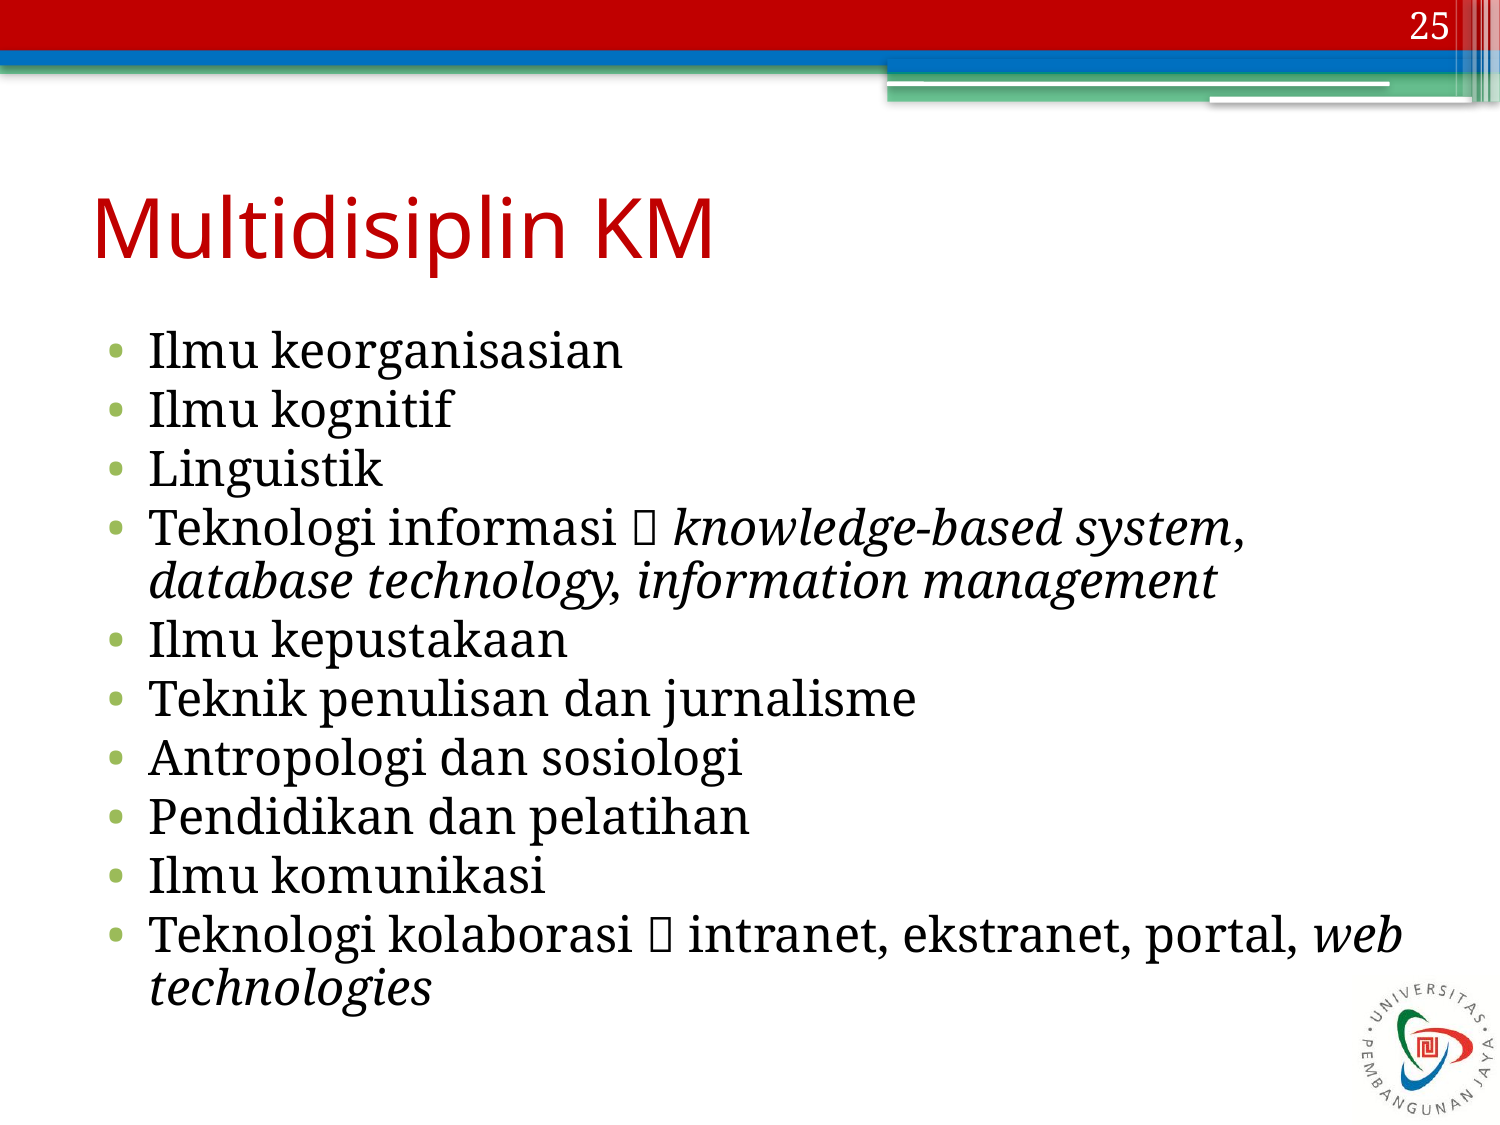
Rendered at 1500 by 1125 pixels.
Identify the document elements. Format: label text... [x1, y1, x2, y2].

list Ilmu keorganisasian Ilmu kognitif Linguistik Teknologi informasi  knowledge-based system, database technology, information management Ilmu kepustakaan Teknik penulisan dan jurnalisme Antropologi dan sosiologi Pendidikan dan pelatihan Ilmu komunikasi Teknologi kolaborasi  intranet, ekstranet, portal, web technologies [75, 318, 1425, 1029]
picture [1352, 975, 1500, 1125]
slide_number 25 [1341, 0, 1466, 61]
title Multidisiplin KM [75, 137, 1425, 313]
